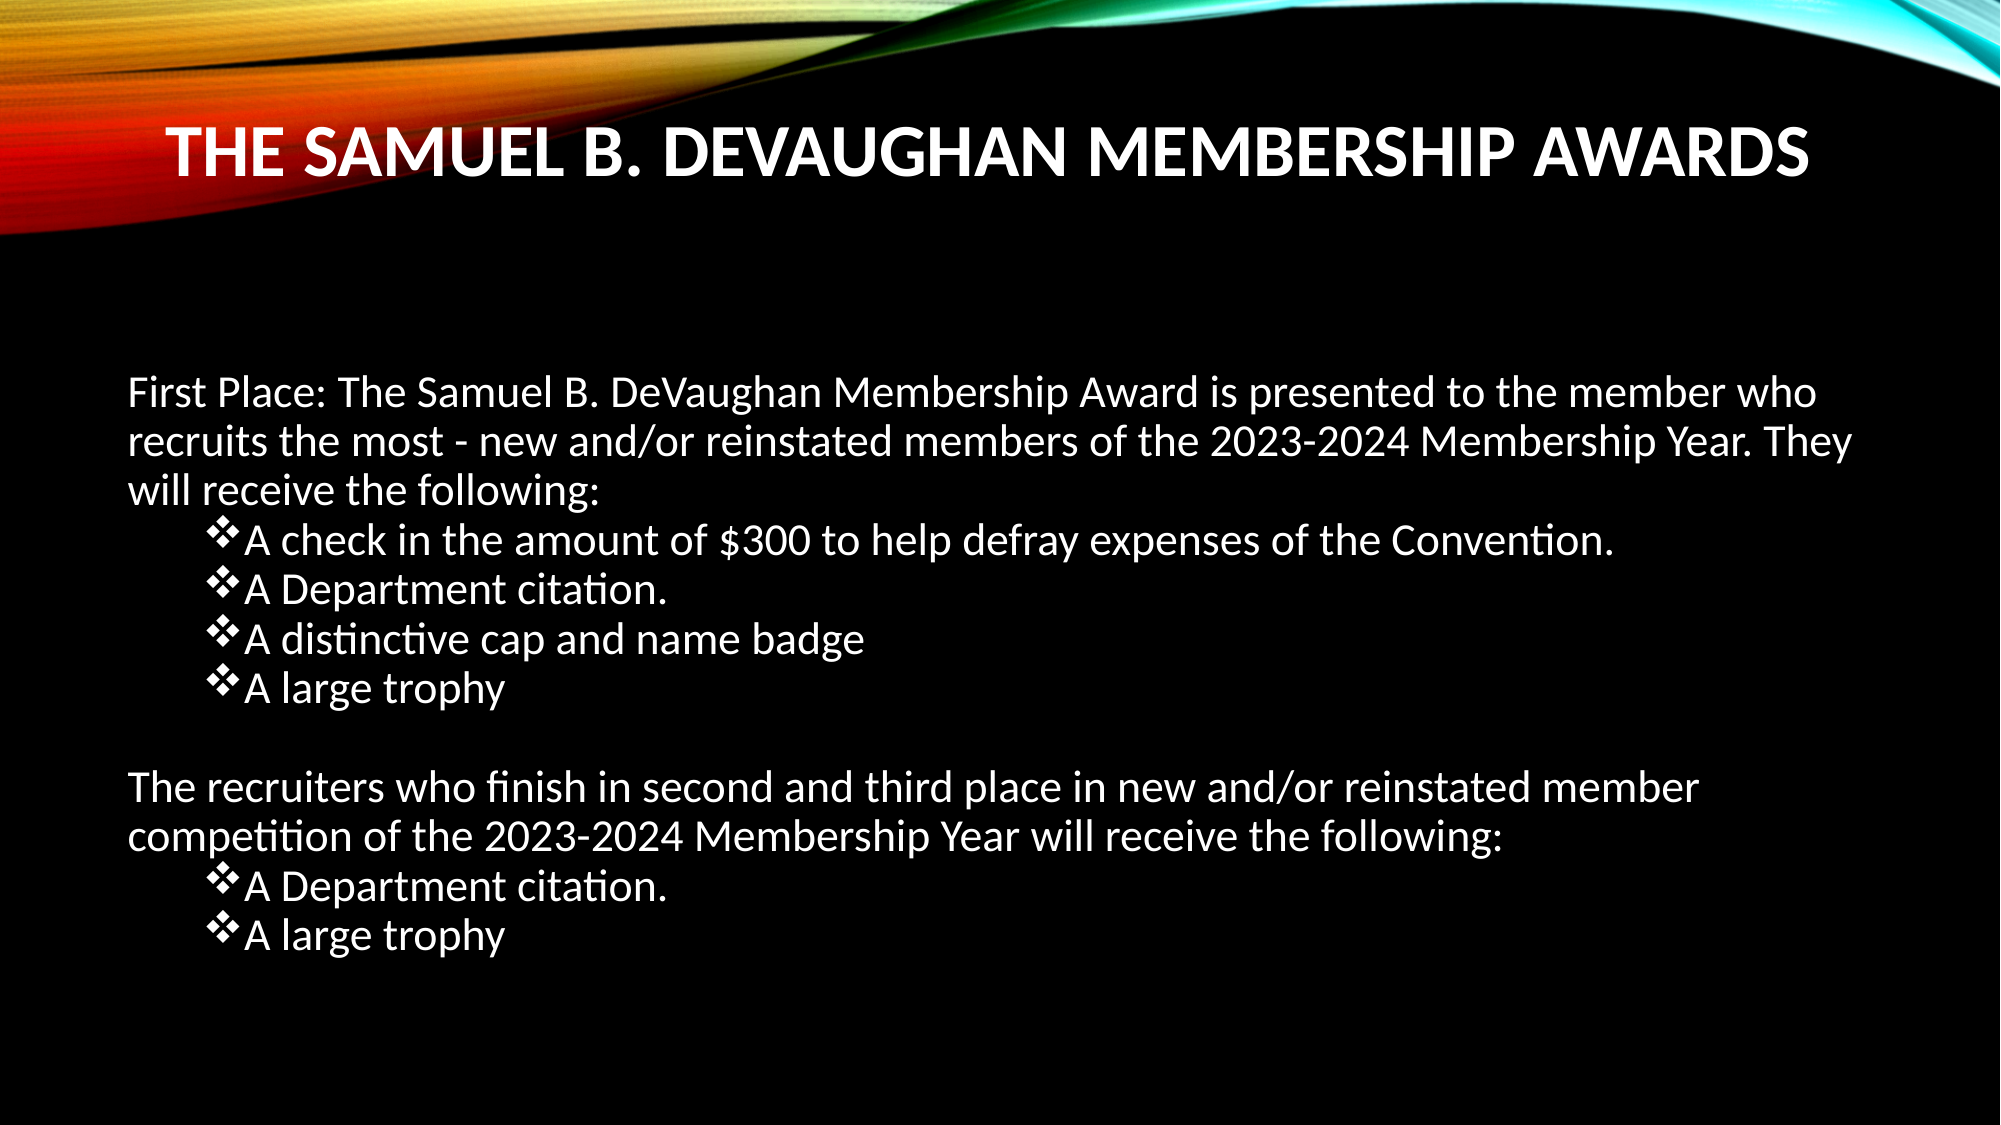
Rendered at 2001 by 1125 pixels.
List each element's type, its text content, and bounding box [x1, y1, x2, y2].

picture [0, 0, 2000, 237]
list First Place: The Samuel B. DeVaughan Membership Award is presented to the member who recruits the most - new and/or reinstated members of the 2023-2024 Membership Year. They will receive the following: A check in the amount of $300 to help defray expenses of the Convention. A Department citation. A distinctive cap and name badge A large trophy The recruiters who finish in second and third place in new and/or reinstated member competition of the 2023-2024 Membership Year will receive the following: A Department citation. A large trophy [112, 360, 1888, 1021]
title THE SAMUEL B. DeVAUGHAN MEMBERSHIP AWARDS [0, 46, 1997, 259]
